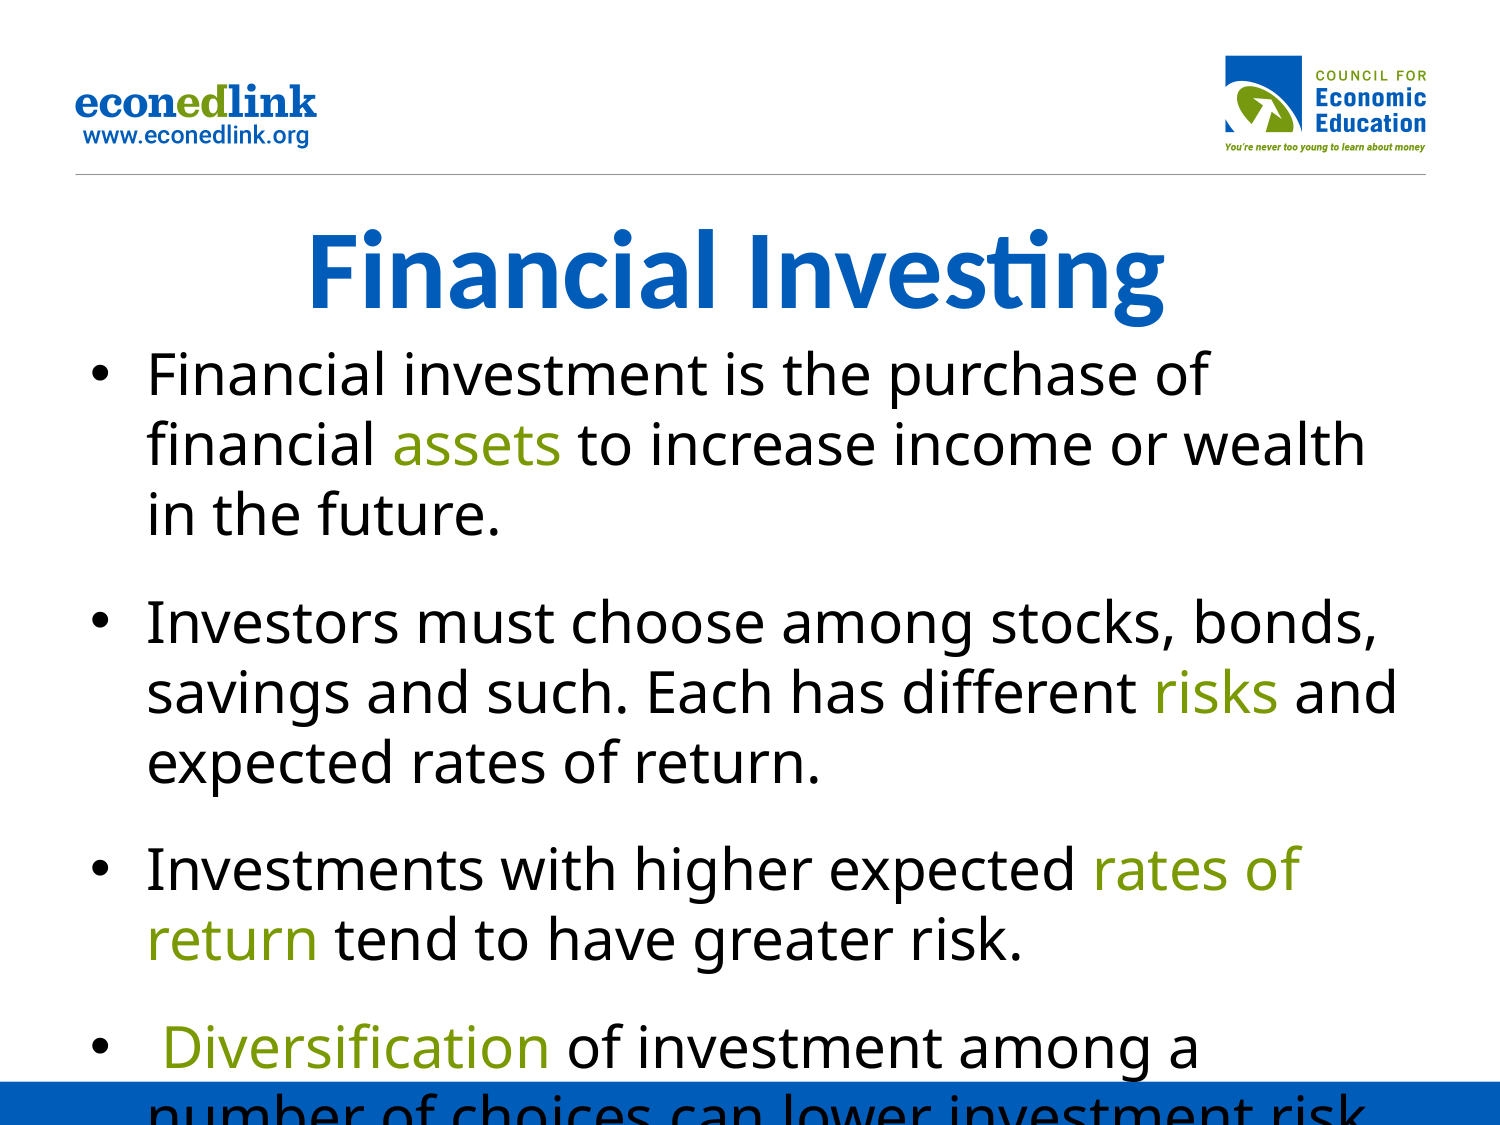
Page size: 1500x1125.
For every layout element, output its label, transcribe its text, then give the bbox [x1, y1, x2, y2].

picture [0, 0, 1500, 1125]
list Financial investment is the purchase of financial assets to increase income or wealth in the future. Investors must choose among stocks, bonds, savings and such. Each has different risks and expected rates of return. Investments with higher expected rates of return tend to have greater risk. Diversification of investment among a number of choices can lower investment risk. [74, 329, 1426, 1011]
title Financial Investing [74, 177, 1426, 329]
